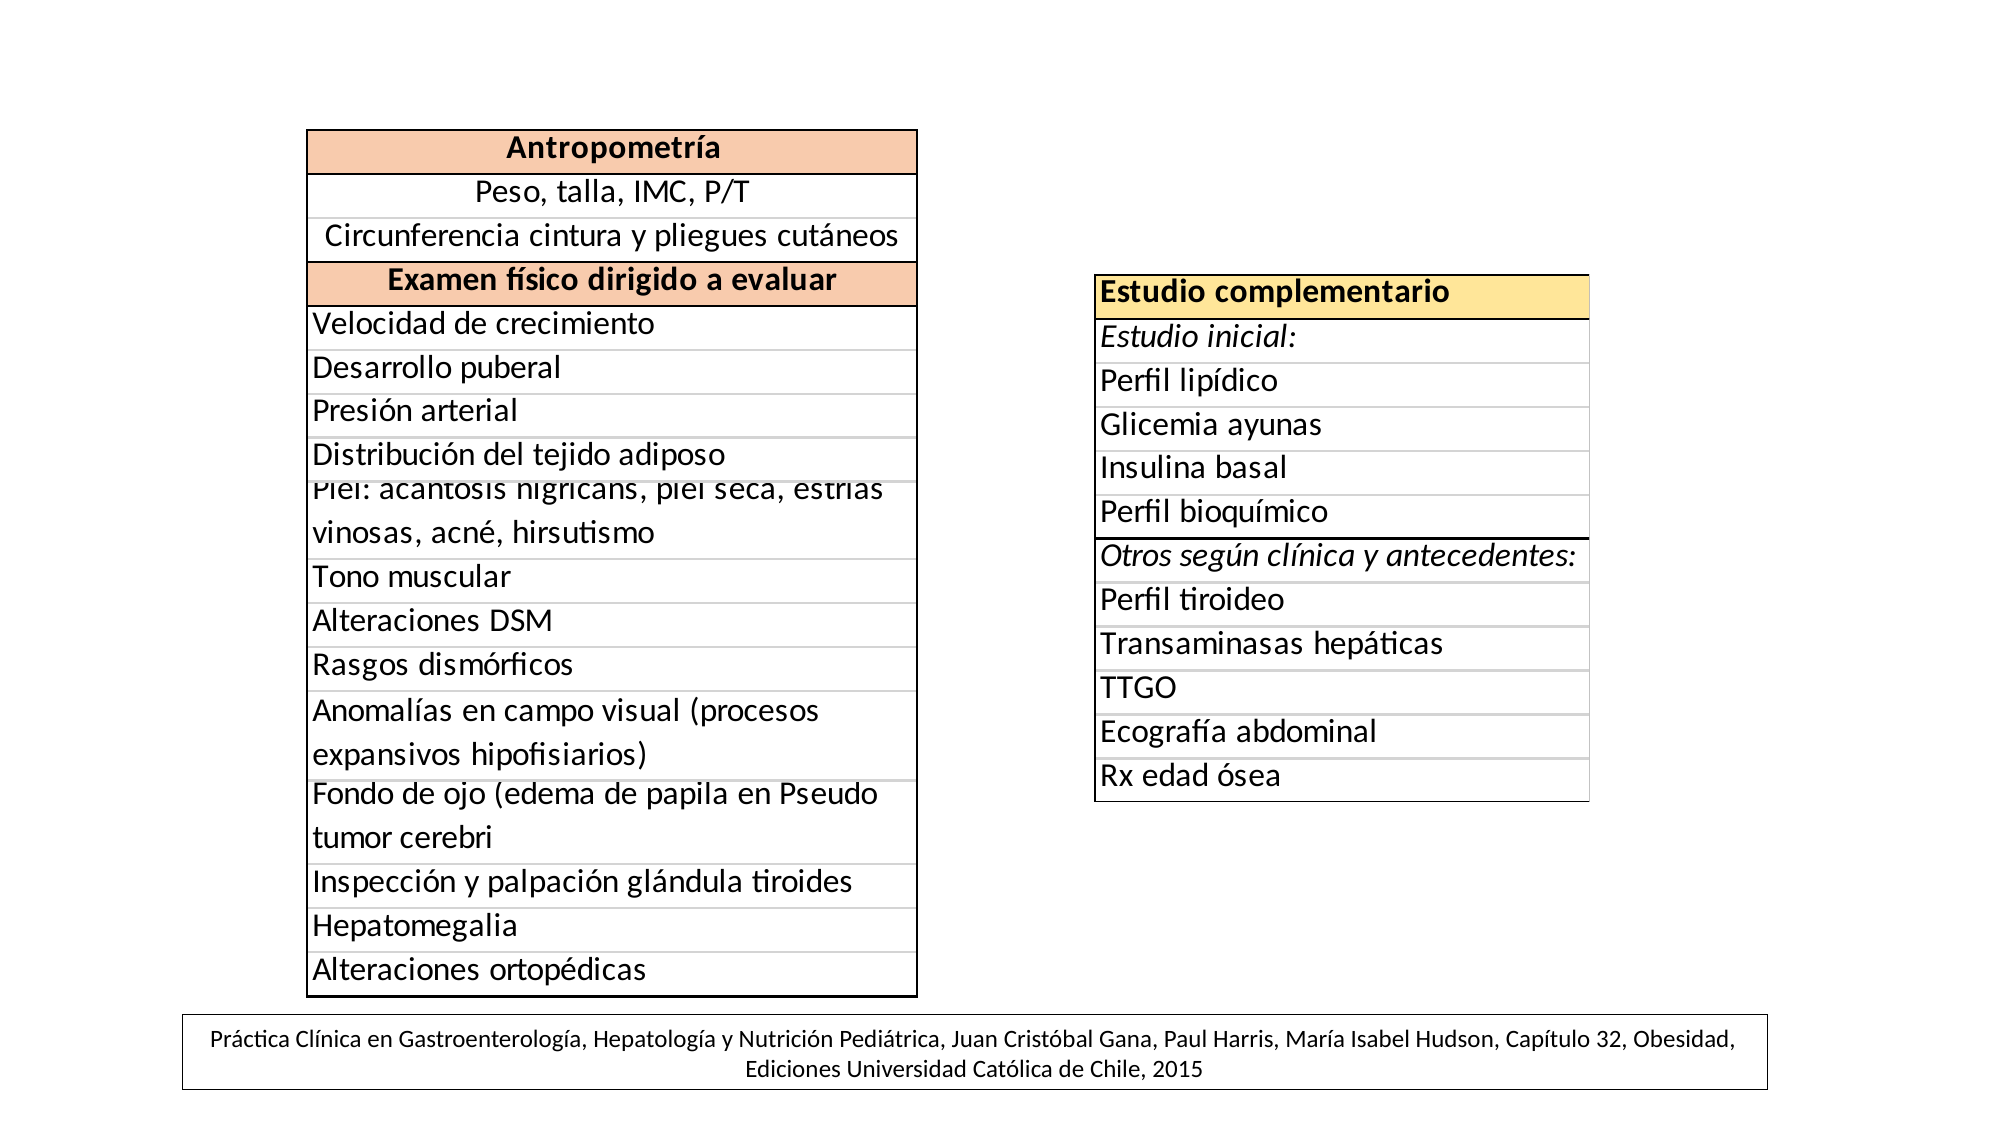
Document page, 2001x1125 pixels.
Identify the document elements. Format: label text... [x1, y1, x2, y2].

text_box Práctica Clínica en Gastroenterología, Hepatología y Nutrición Pediátrica, Juan Cristóbal Gana, Paul Harris, María Isabel Hudson, Capítulo 32, Obesidad, Ediciones Universidad Católica de Chile, 2015 [182, 1014, 1768, 1090]
picture [1093, 273, 1592, 804]
picture [305, 129, 921, 1000]
